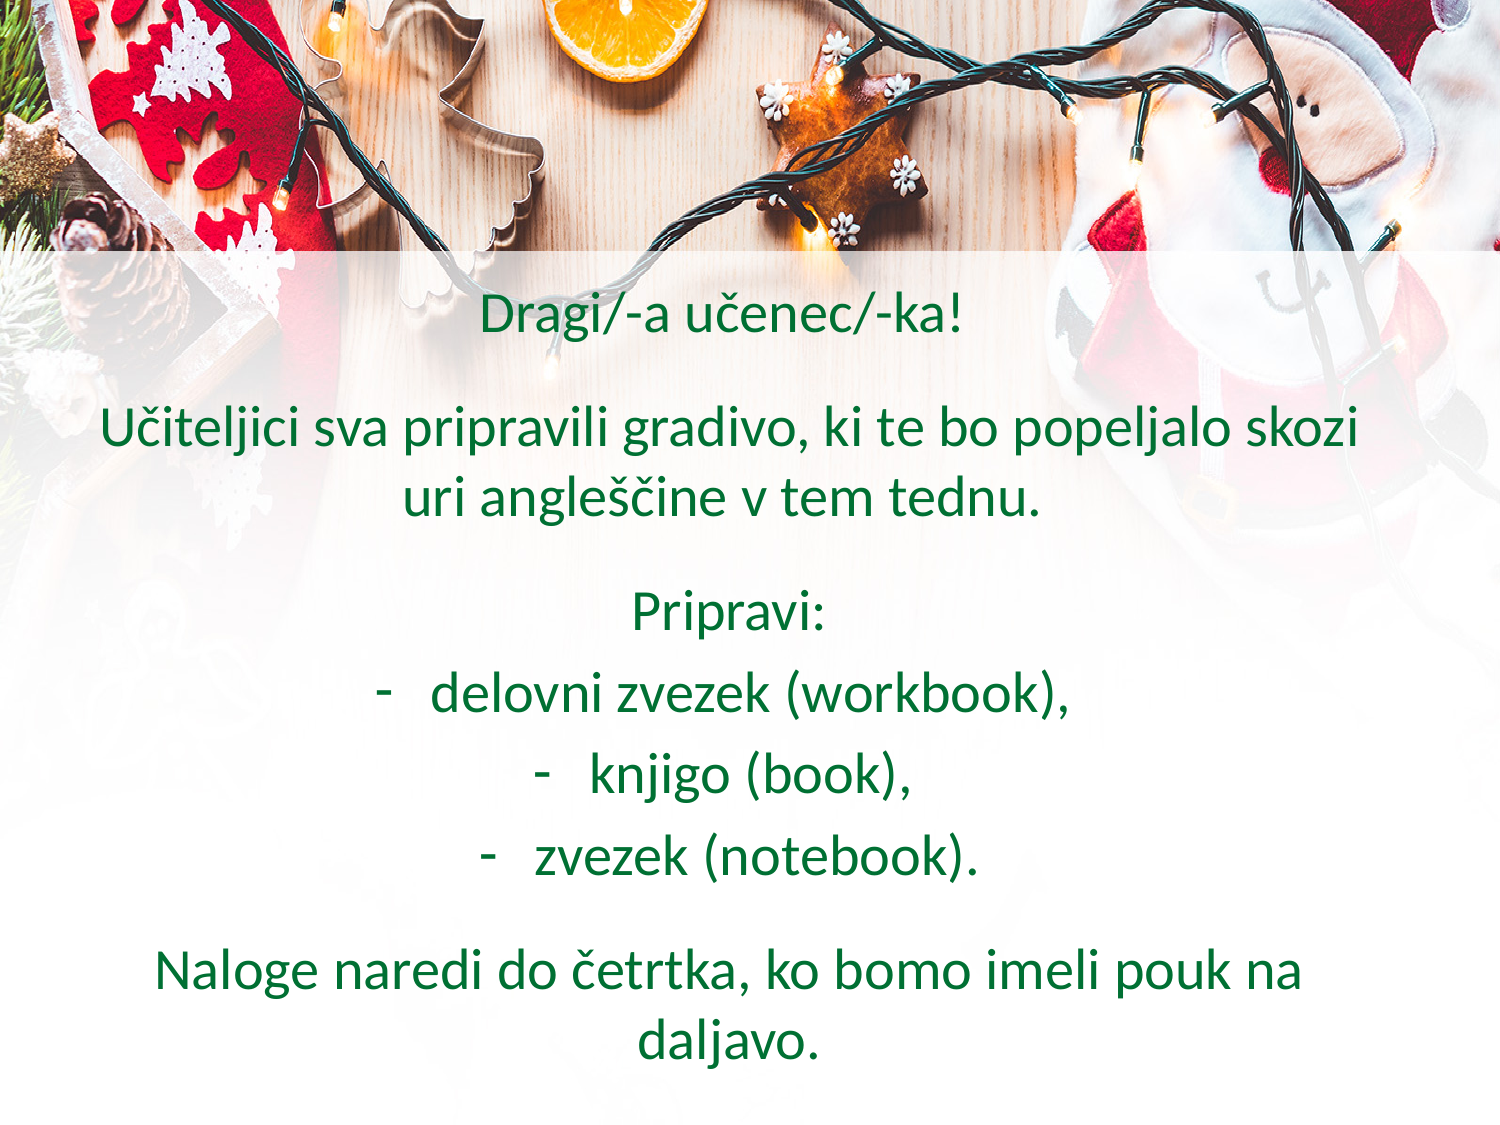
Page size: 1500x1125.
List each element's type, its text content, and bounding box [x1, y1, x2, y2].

list Dragi/-a učenec/-ka! Učiteljici sva pripravili gradivo, ki te bo popeljalo skozi uri angleščine v tem tednu. Pripravi: delovni zvezek (workbook), knjigo (book), zvezek (notebook). Naloge naredi do četrtka, ko bomo imeli pouk na daljavo. [53, 267, 1406, 902]
picture [0, 0, 1500, 1125]
